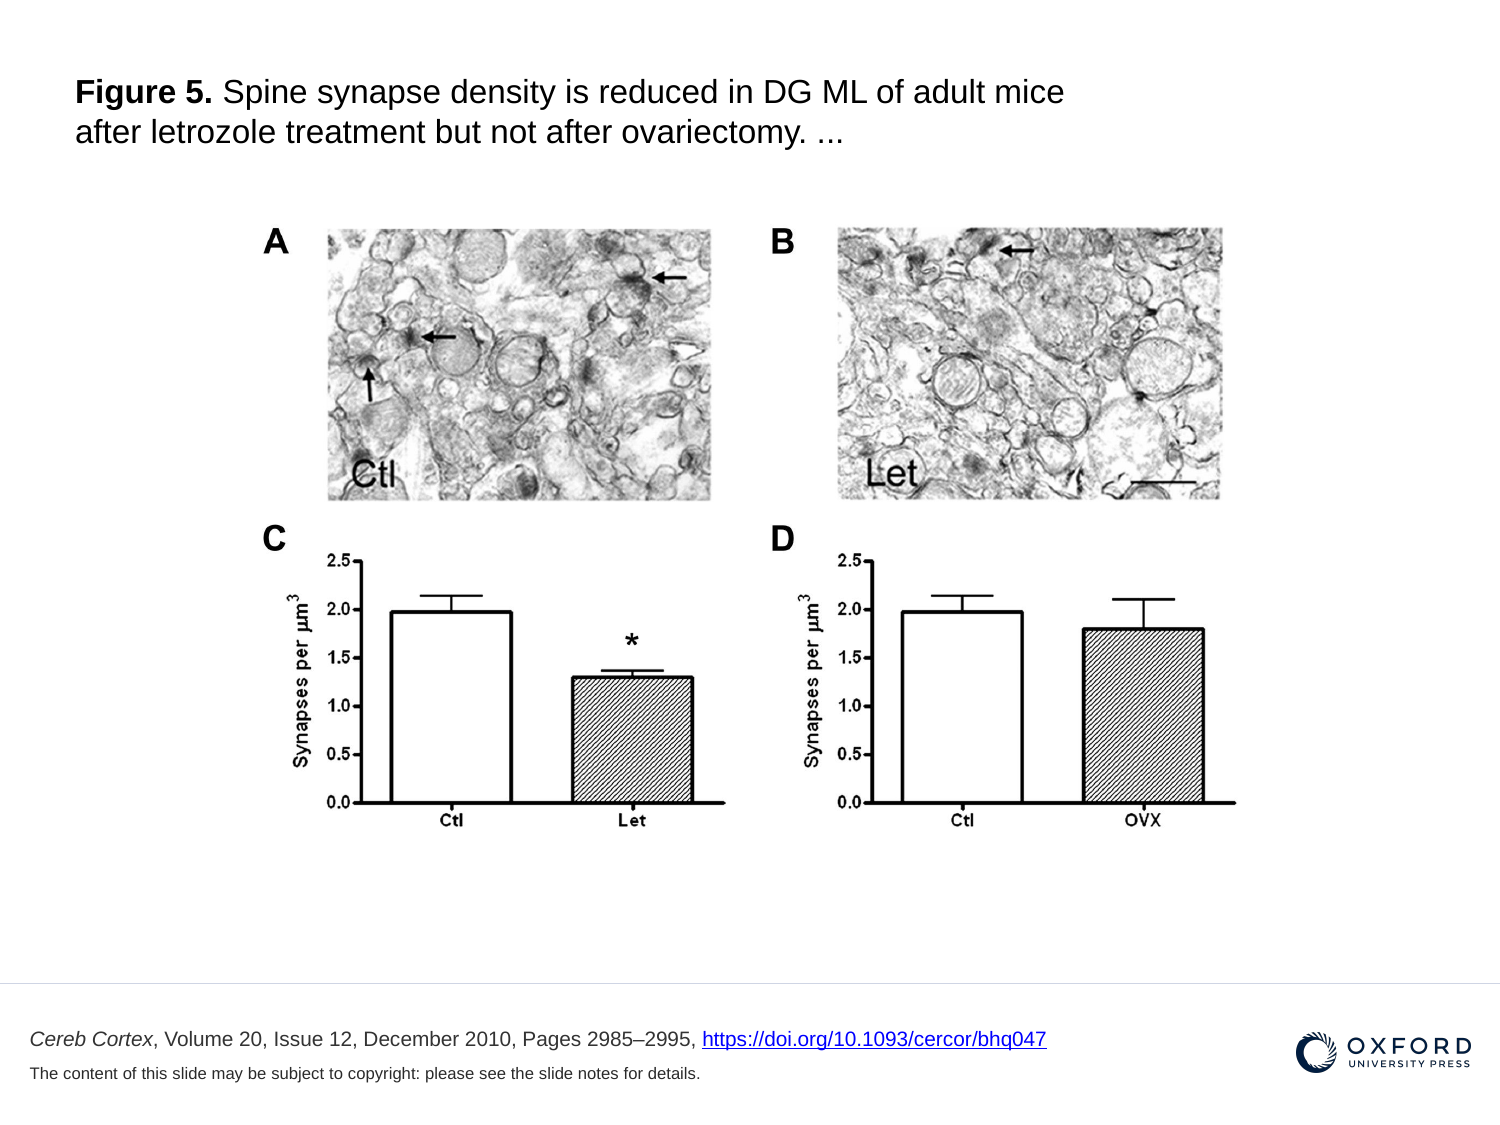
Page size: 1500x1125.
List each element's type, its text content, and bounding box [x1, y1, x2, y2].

picture [1296, 1032, 1471, 1073]
title Figure 5. Spine synapse density is reduced in DG ML of adult mice after letrozole treatment but not after ovariectomy. ... [75, 69, 1078, 171]
picture [262, 224, 1238, 828]
footer Cereb Cortex, Volume 20, Issue 12, December 2010, Pages 2985–2995, https://doi.org/10.1093/cercor/bhq047 The content of this slide may be subject to copyright: please see the slide notes for details. [0, 983, 1260, 1125]
